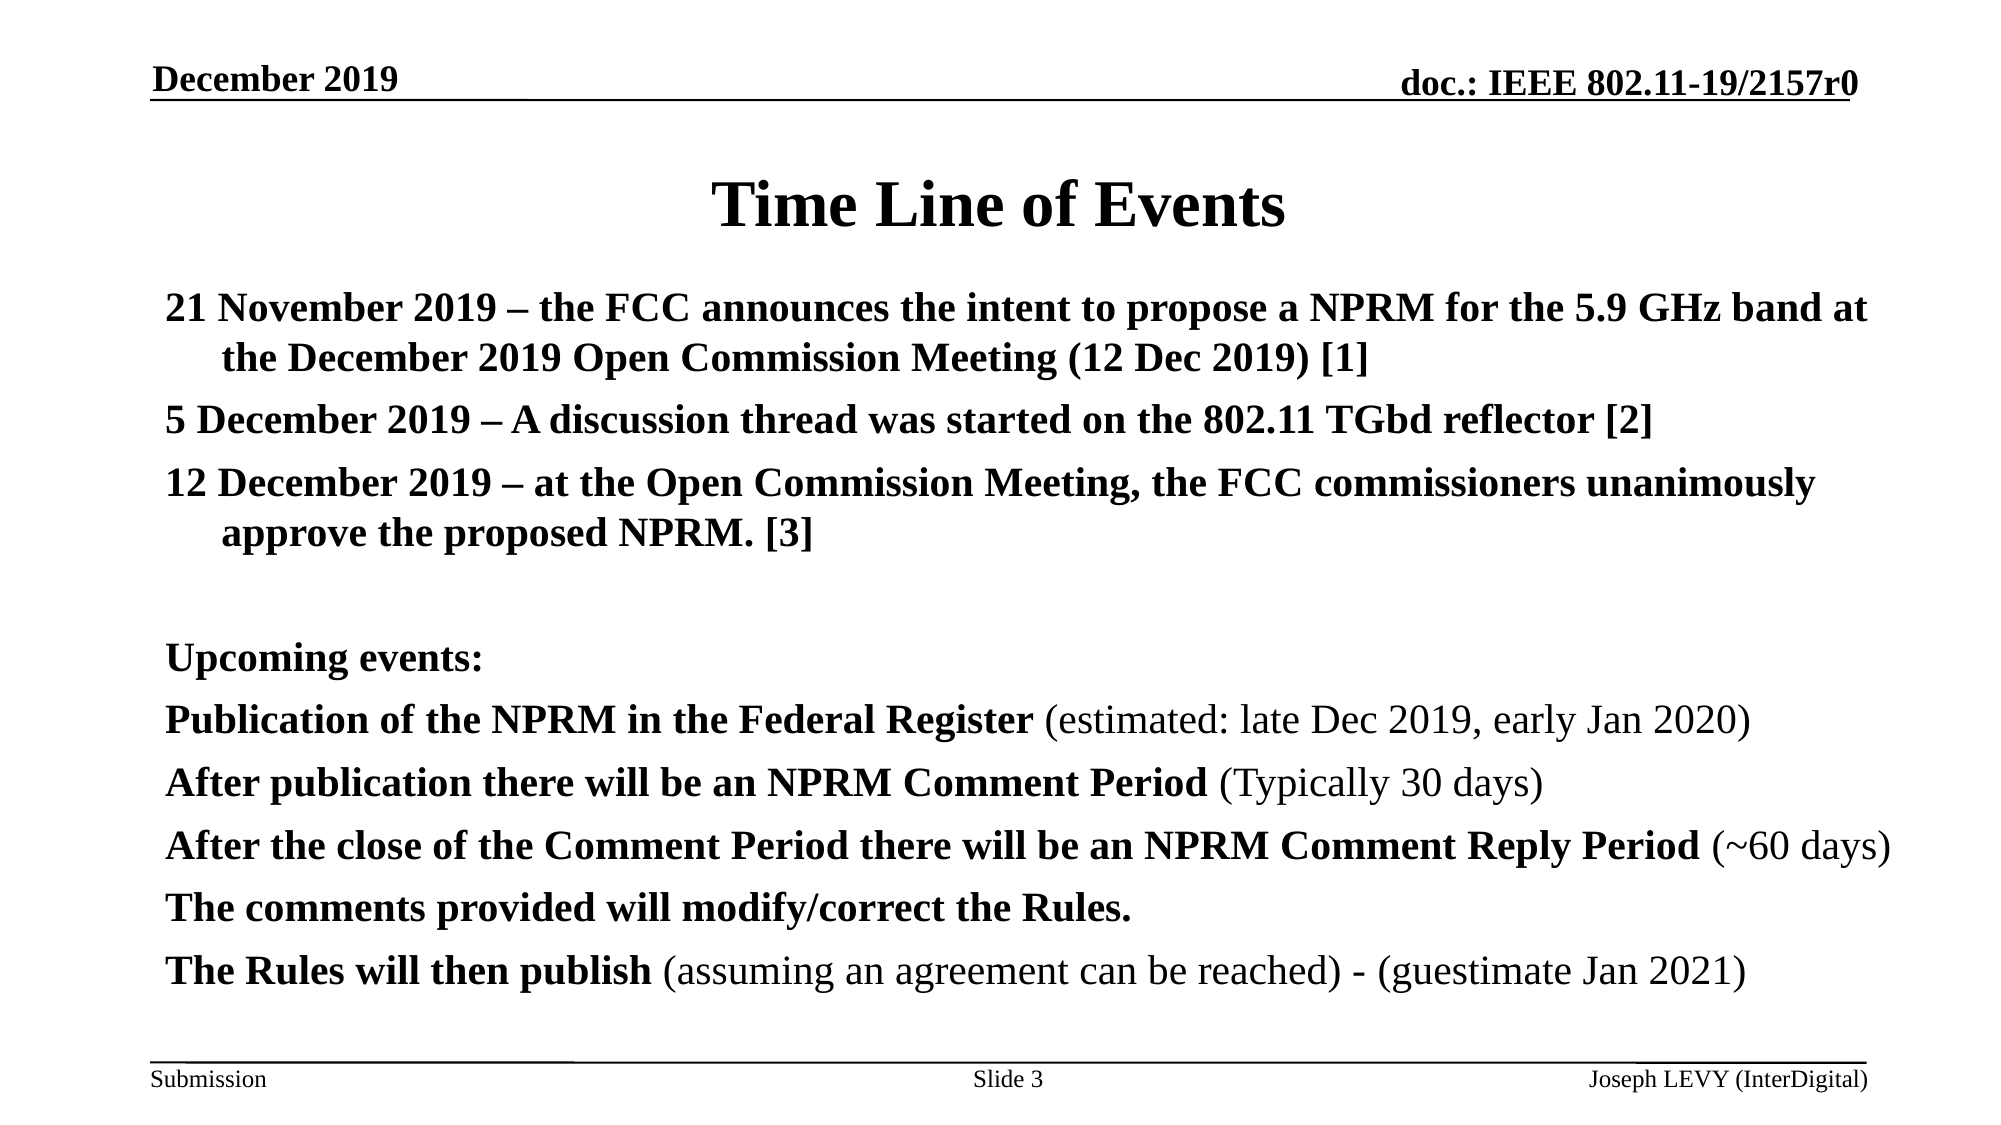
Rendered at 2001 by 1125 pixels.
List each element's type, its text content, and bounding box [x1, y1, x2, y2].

title Time Line of Events [149, 112, 1850, 271]
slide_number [152, 54, 563, 100]
footer Joseph LEVY (InterDigital) [1171, 1061, 1869, 1093]
slide_number Slide 3 [950, 1061, 1067, 1123]
list 21 November 2019 – the FCC announces the intent to propose a NPRM for the 5.9 GHz band at the December 2019 Open Commission Meeting (12 Dec 2019) [1] 5 December 2019 – A discussion thread was started on the 802.11 TGbd reflector [2] 12 December 2019 – at the Open Commission Meeting, the FCC commissioners unanimously approve the proposed NPRM. [3] Upcoming events: Publication of the NPRM in the Federal Register (estimated: late Dec 2019, early Jan 2020) After publication there will be an NPRM Comment Period (Typically 30 days) After the close of the Comment Period there will be an NPRM Comment Reply Period (~60 days) The comments provided will modify/correct the Rules. The Rules will then publish (assuming an agreement can be reached) - (guestimate Jan 2021) [149, 271, 1938, 1010]
